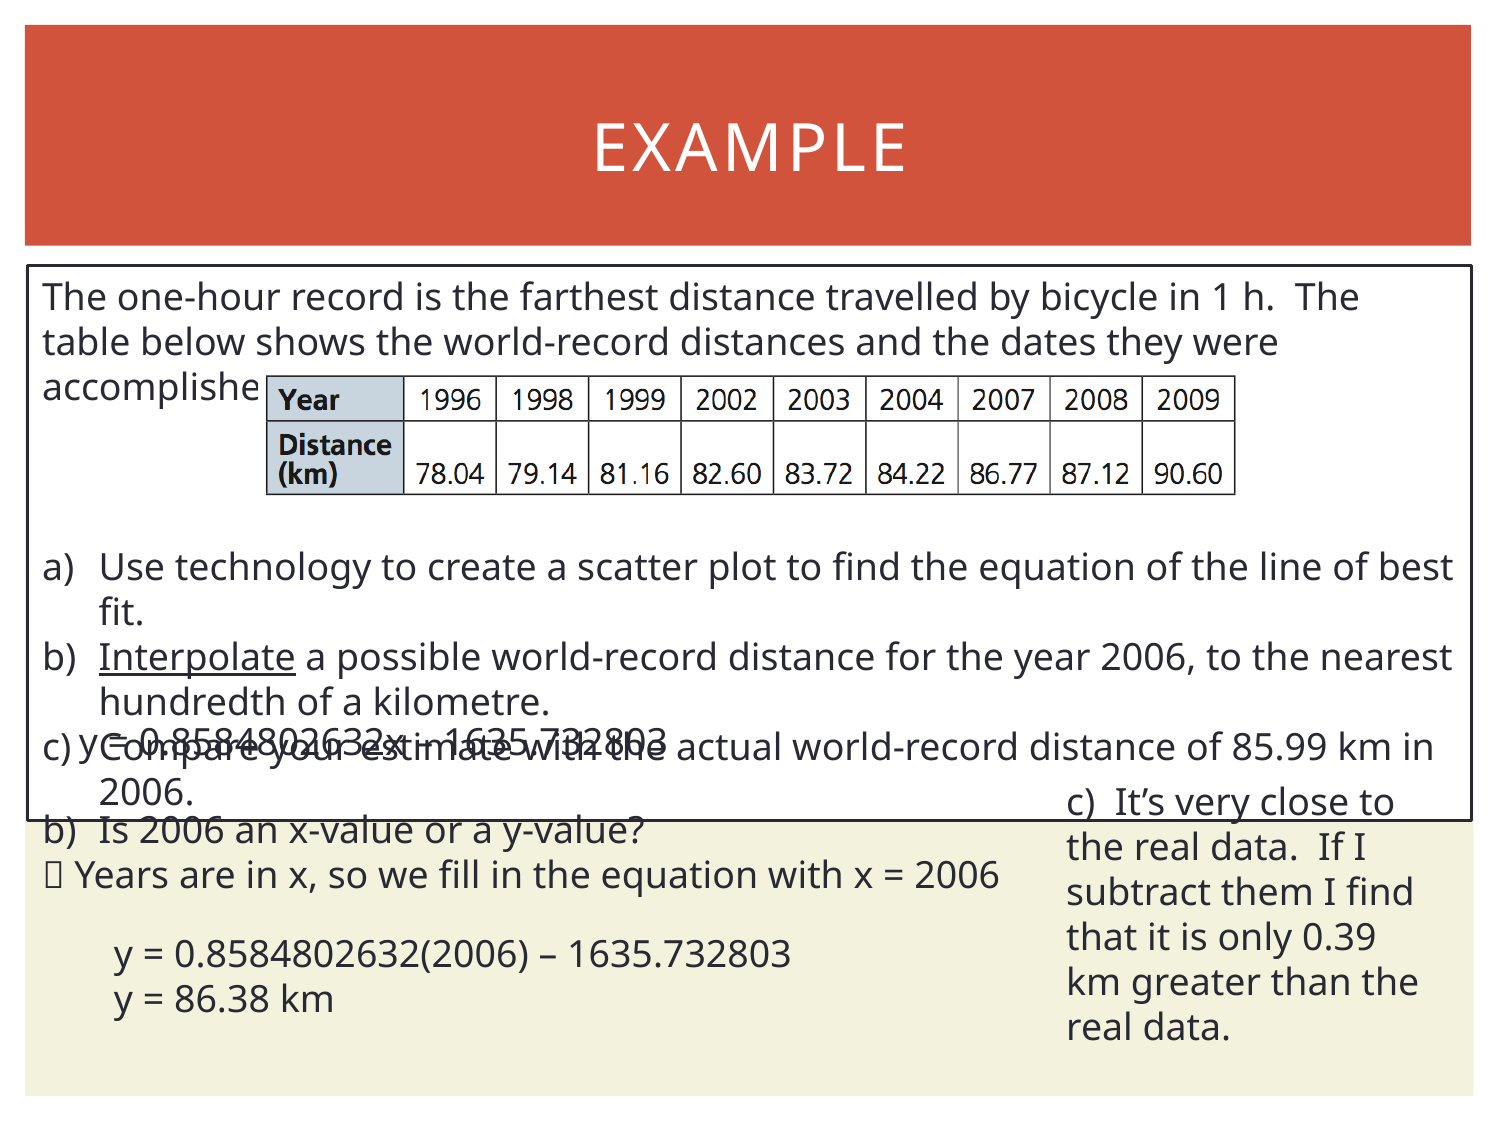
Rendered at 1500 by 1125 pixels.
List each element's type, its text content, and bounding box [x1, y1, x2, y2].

text_box y = 0.8584802632(2006) – 1635.732803 y = 86.38 km [99, 922, 808, 1028]
title example [62, 58, 1438, 232]
text_box The one-hour record is the farthest distance travelled by bicycle in 1 h. The table below shows the world-record distances and the dates they were accomplished. Use technology to create a scatter plot to find the equation of the line of best fit. Interpolate a possible world-record distance for the year 2006, to the nearest hundredth of a kilometre. Compare your estimate with the actual world-record distance of 85.99 km in 2006. [26, 264, 1473, 822]
text_box Is 2006 an x-value or a y-value?  Years are in x, so we fill in the equation with x = 2006 [27, 798, 1051, 904]
text_box c) It’s very close to the real data. If I subtract them I find that it is only 0.39 km greater than the real data. [1051, 770, 1455, 1056]
text_box y = 0.8584802632x – 1635.732803 [63, 710, 694, 770]
picture [258, 368, 1244, 503]
